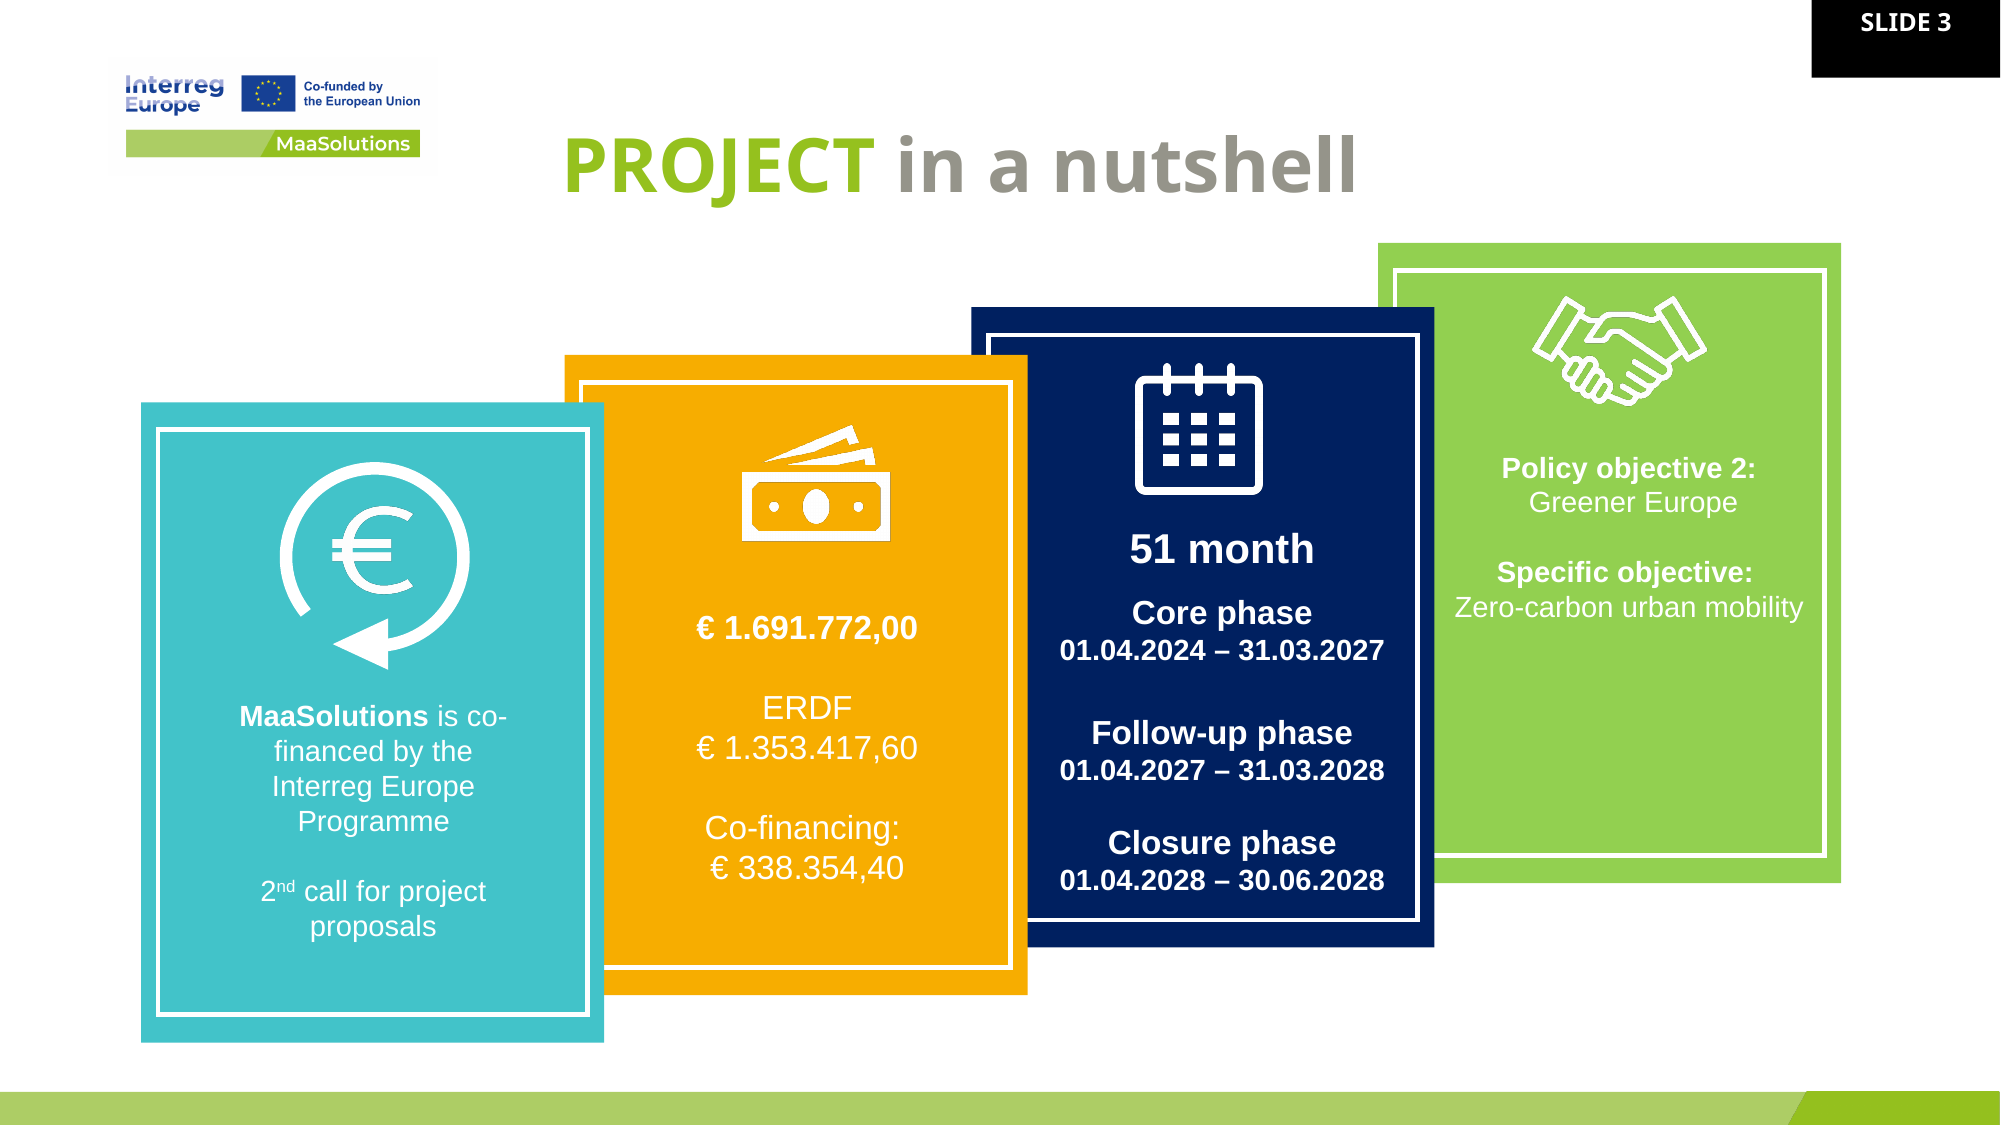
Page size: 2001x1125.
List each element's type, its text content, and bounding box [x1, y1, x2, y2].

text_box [141, 242, 1842, 1043]
subtitle PROJECT in a nutshell [175, 120, 1747, 242]
picture [108, 57, 438, 176]
picture [1785, 1091, 2000, 1125]
